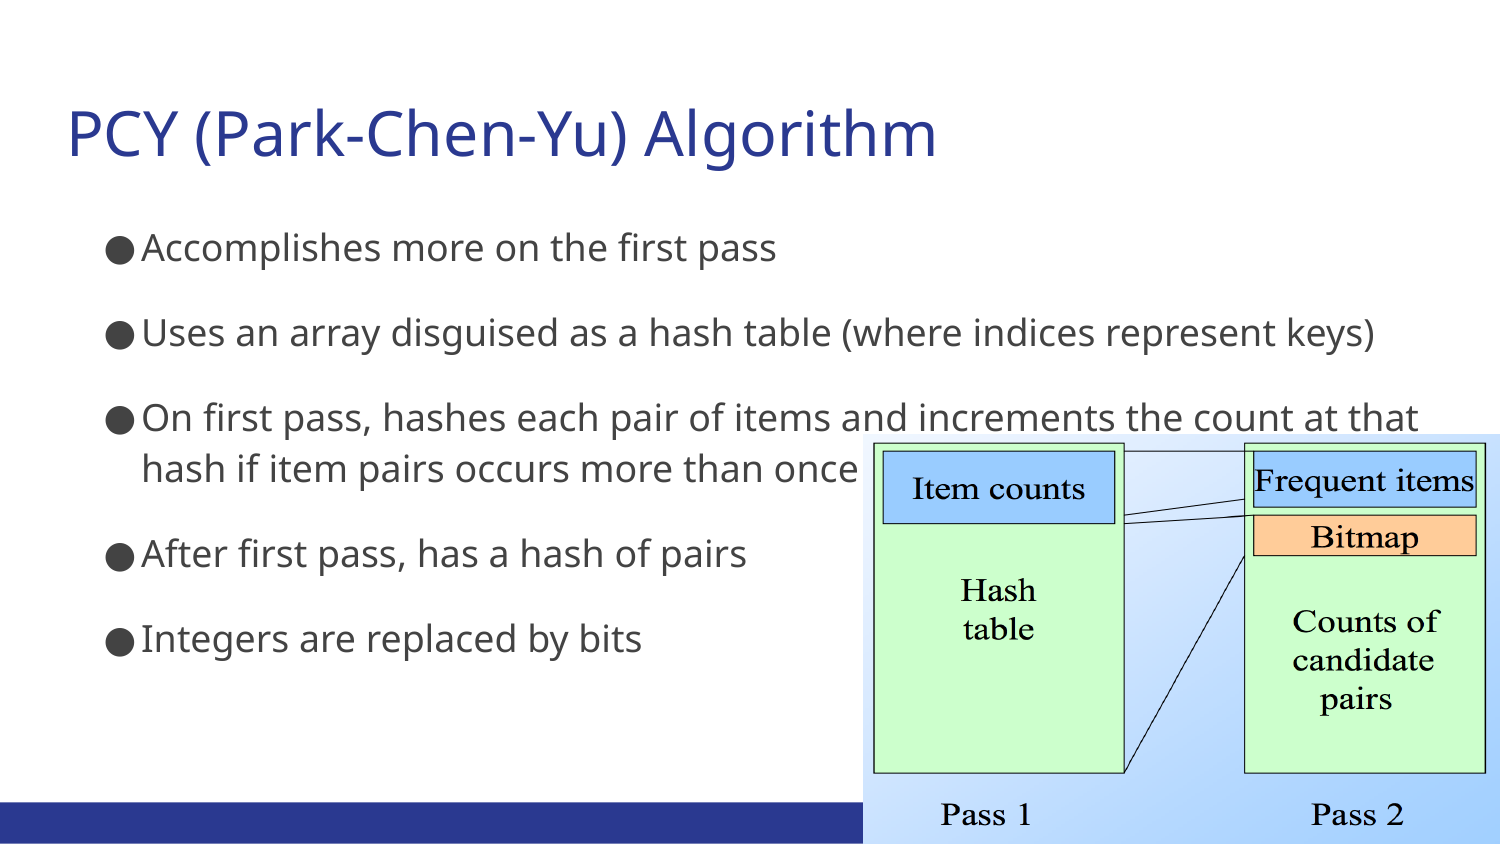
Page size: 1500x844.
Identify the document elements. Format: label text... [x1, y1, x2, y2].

picture [862, 434, 1500, 844]
list Accomplishes more on the first pass Uses an array disguised as a hash table (where indices represent keys) On first pass, hashes each pair of items and increments the count at that hash if item pairs occurs more than once After first pass, has a hash of pairs Integers are replaced by bits [51, 201, 1449, 750]
title PCY (Park-Chen-Yu) Algorithm [51, 67, 1449, 167]
